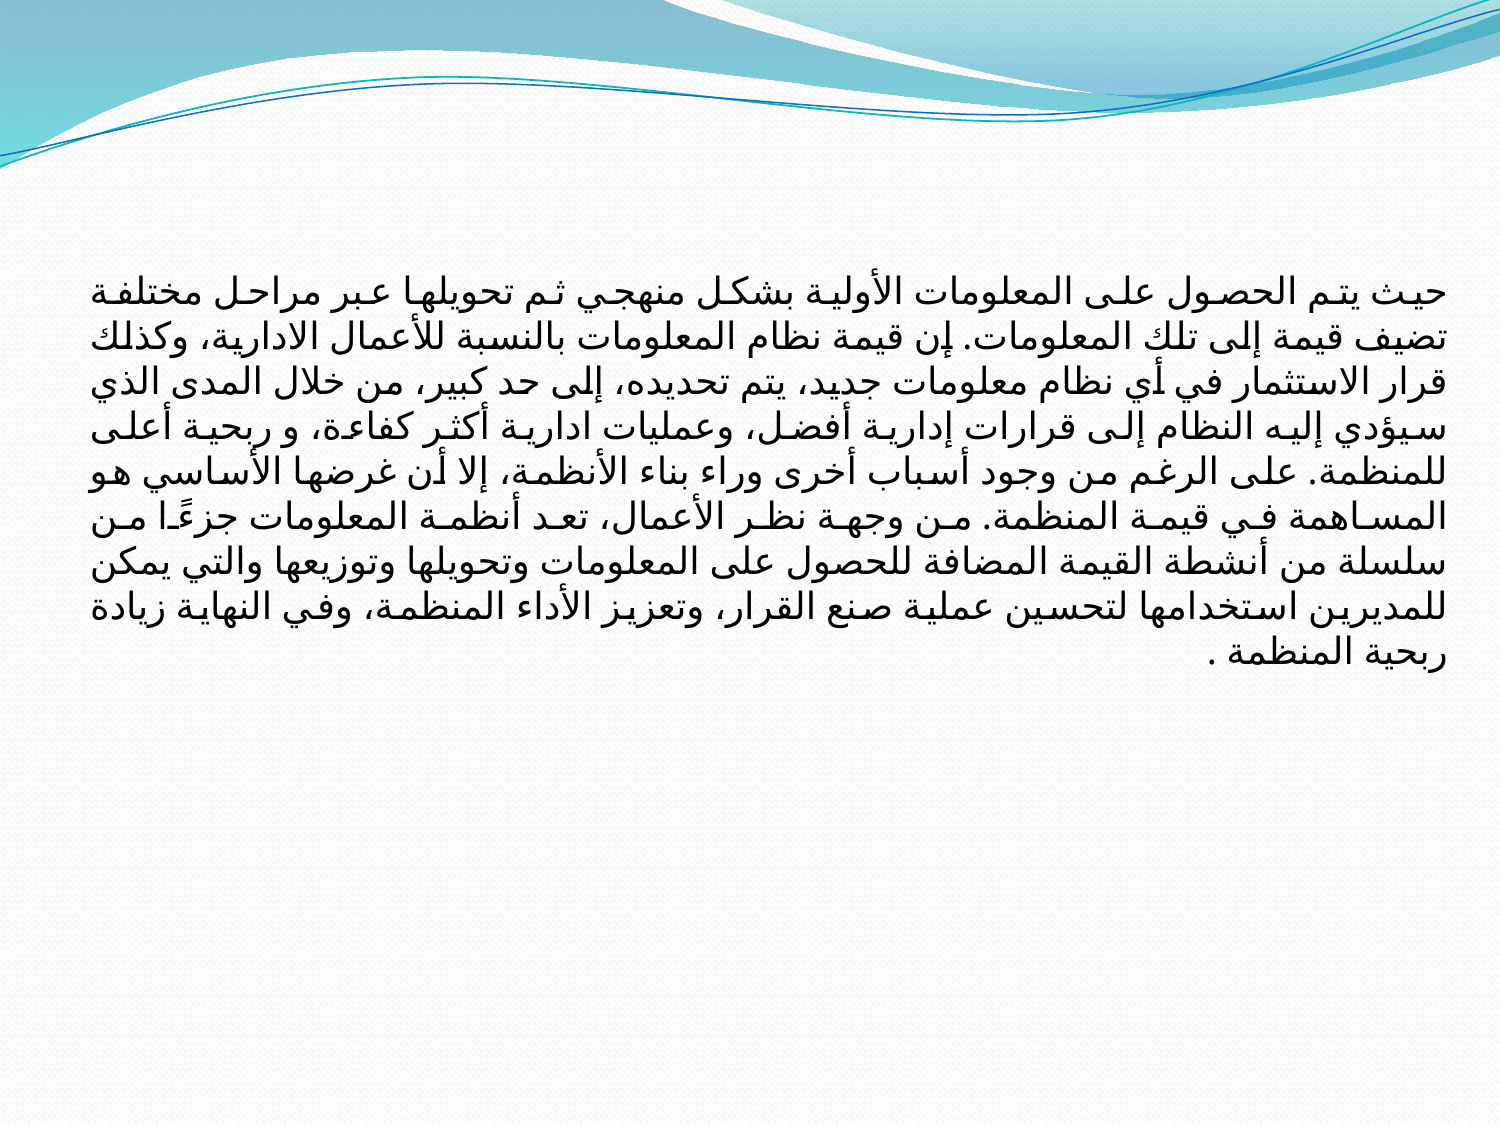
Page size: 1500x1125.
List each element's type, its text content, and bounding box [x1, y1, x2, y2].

text_box حيث يتم الحصول على المعلومات الأولية بشكل منهجي ثم تحويلها عبر مراحل مختلفة تضيف قيمة إلى تلك المعلومات. إن قيمة نظام المعلومات بالنسبة للأعمال الادارية، وكذلك قرار الاستثمار في أي نظام معلومات جديد، يتم تحديده، إلى حد كبير، من خلال المدى الذي سيؤدي إليه النظام إلى قرارات إدارية أفضل، وعمليات ادارية أكثر كفاءة، و ربحية أعلى للمنظمة. على الرغم من وجود أسباب أخرى وراء بناء الأنظمة، إلا أن غرضها الأساسي هو المساهمة في قيمة المنظمة. من وجهة نظر الأعمال، تعد أنظمة المعلومات جزءًا من سلسلة من أنشطة القيمة المضافة للحصول على المعلومات وتحويلها وتوزيعها والتي يمكن للمديرين استخدامها لتحسين عملية صنع القرار، وتعزيز الأداء المنظمة، وفي النهاية زيادة ربحية المنظمة . [75, 259, 1463, 725]
